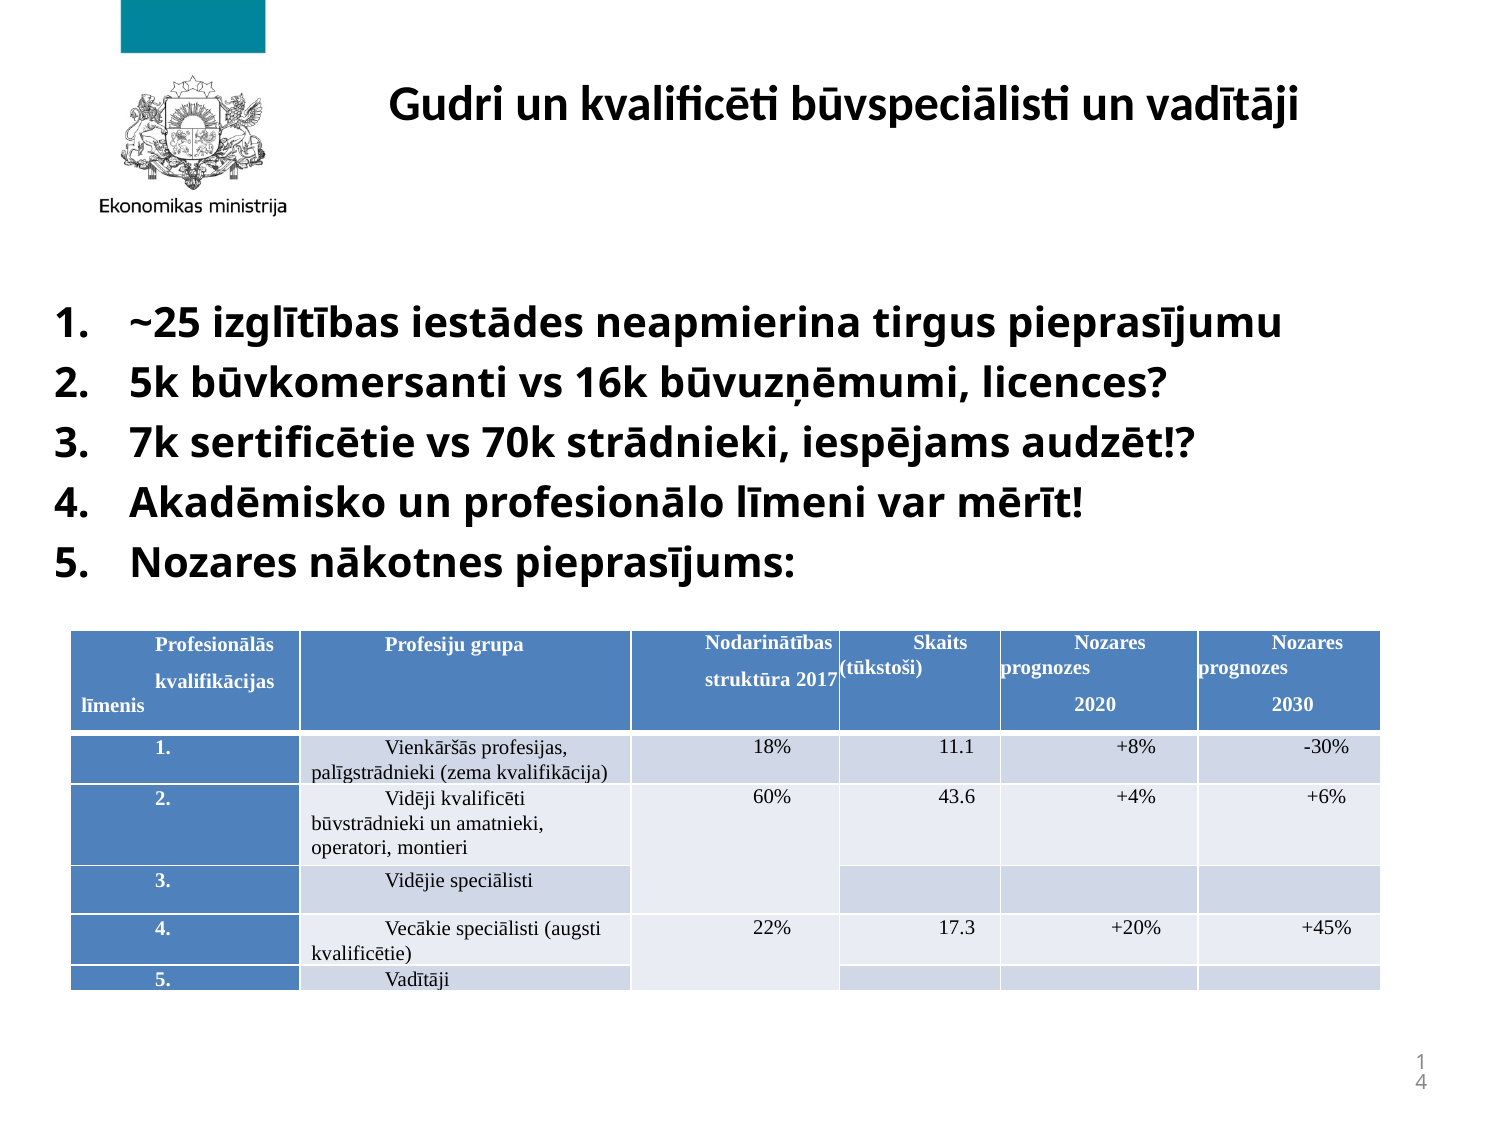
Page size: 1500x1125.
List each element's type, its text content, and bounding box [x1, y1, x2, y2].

table_cell [840, 966, 1000, 990]
table_cell Vidējie speciālisti [301, 866, 630, 913]
table_header Nodarinātības struktūra 2017 [632, 631, 839, 730]
table_header Skaits (tūkstoši) [840, 631, 1000, 730]
table_header Profesiju grupa [301, 631, 630, 730]
table_cell [1001, 966, 1197, 990]
slide_number 14 [1400, 1037, 1450, 1088]
table_cell 17.3 [840, 915, 1000, 964]
table_cell [1199, 866, 1380, 913]
table_cell Vienkāršās profesijas, palīgstrādnieki (zema kvalifikācija) [301, 736, 630, 783]
table_cell +45% [1199, 915, 1380, 964]
table_cell [1001, 866, 1197, 913]
table_cell +4% [1001, 785, 1197, 865]
table_header Nozares prognozes 2020 [1001, 631, 1197, 730]
table_cell -30% [1199, 736, 1380, 783]
table_cell 11.1 [840, 736, 1000, 783]
table_cell 5. [71, 966, 299, 990]
table_cell 4. [71, 915, 299, 964]
list ~25 izglītības iestādes neapmierina tirgus pieprasījumu 5k būvkomersanti vs 16k būvuzņēmumi, licences? 7k sertificētie vs 70k strādnieki, iespējams audzēt!? Akadēmisko un profesionālo līmeni var mērīt! Nozares nākotnes pieprasījums: [38, 278, 1481, 1038]
table_cell Vecākie speciālisti (augsti kvalificētie) [301, 915, 630, 964]
table_cell 60% [632, 785, 839, 913]
table_cell 1. [71, 736, 299, 783]
title Gudri un kvalificēti būvspeciālisti un vadītāji [373, 62, 1425, 233]
table_cell [840, 866, 1000, 913]
table_cell Vidēji kvalificēti būvstrādnieki un amatnieki, operatori, montieri [301, 785, 630, 865]
table_cell +8% [1001, 736, 1197, 783]
table_header Profesionālās kvalifikācijas līmenis [71, 631, 299, 730]
table_cell Vadītāji [301, 966, 630, 990]
table_cell 2. [71, 785, 299, 865]
table_header Nozares prognozes 2030 [1199, 631, 1380, 730]
table_cell 3. [71, 866, 299, 913]
table_cell 18% [632, 736, 839, 783]
table_cell 22% [632, 915, 839, 990]
table_cell +6% [1199, 785, 1380, 865]
table_cell 43.6 [840, 785, 1000, 865]
table_cell [1199, 966, 1380, 990]
picture [48, 0, 338, 278]
table_cell +20% [1001, 915, 1197, 964]
